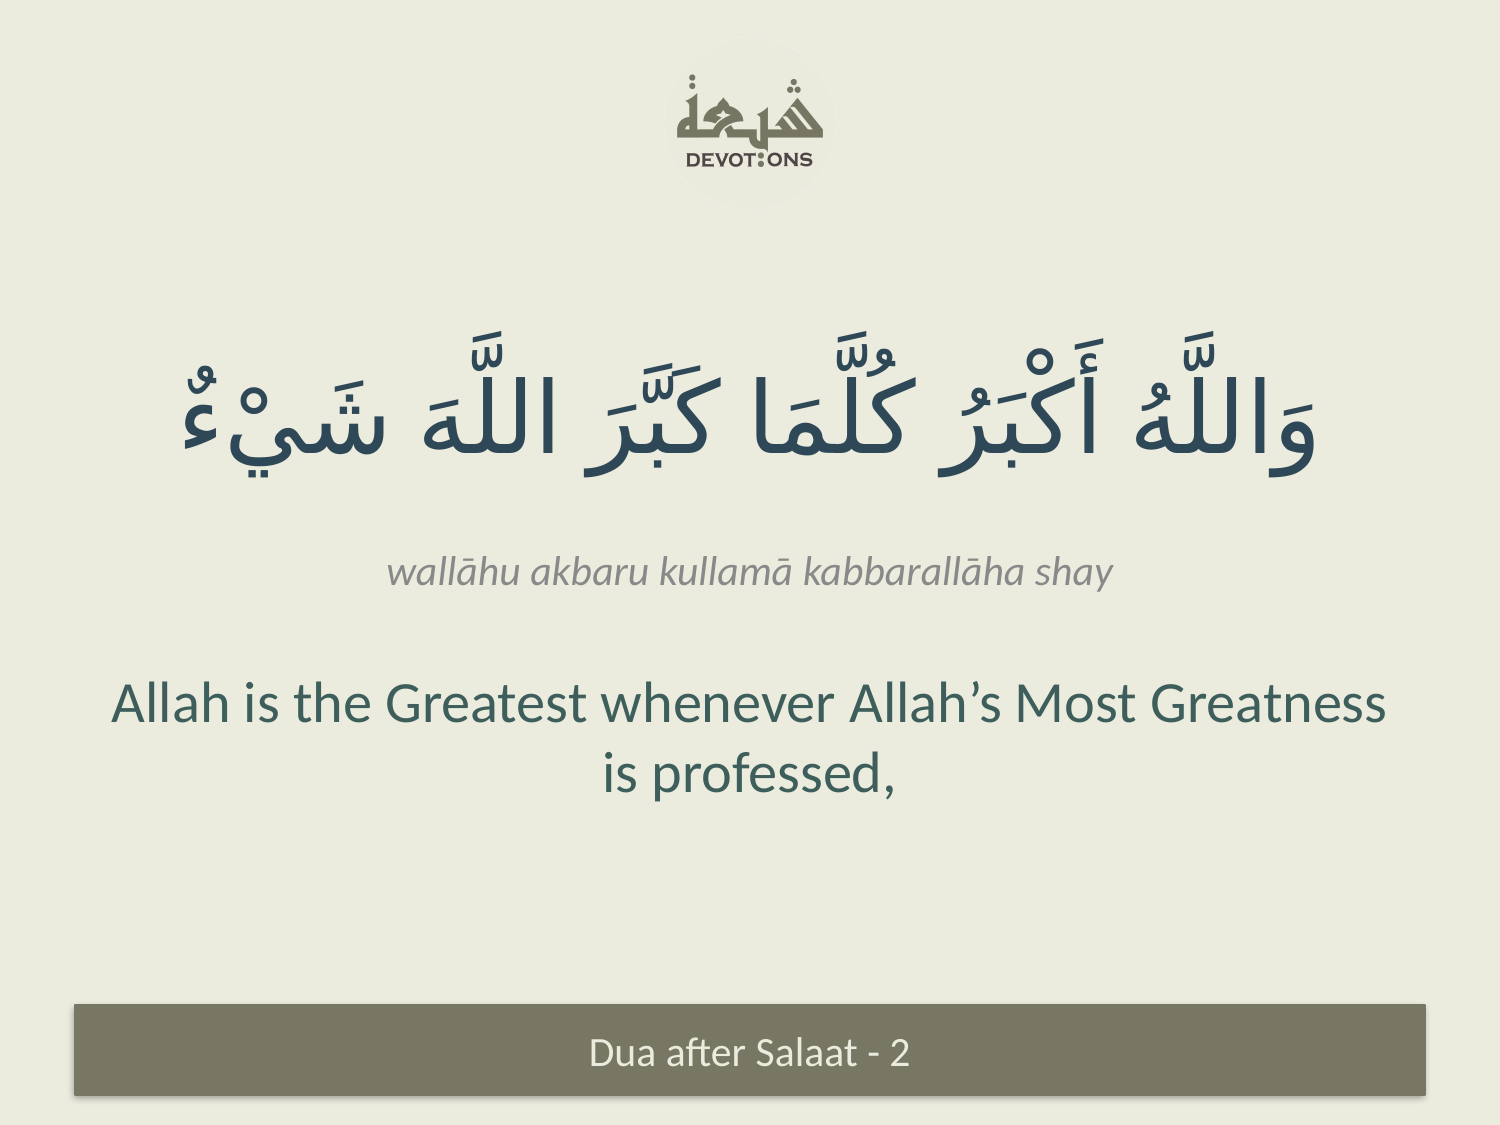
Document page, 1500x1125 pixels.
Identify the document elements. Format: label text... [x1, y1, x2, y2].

picture [656, 29, 844, 218]
text_box [74, 1004, 1426, 1096]
text_box Dua after Salaat - 2 [573, 1017, 926, 1083]
text_box وَاللَّهُ أَكْبَرُ كُلَّمَا كَبَّرَ اللَّهَ شَيْءٌ wallāhu akbaru kullamā kabbarallāha shay Allah is the Greatest whenever Allah’s Most Greatness is professed, [74, 346, 1425, 811]
